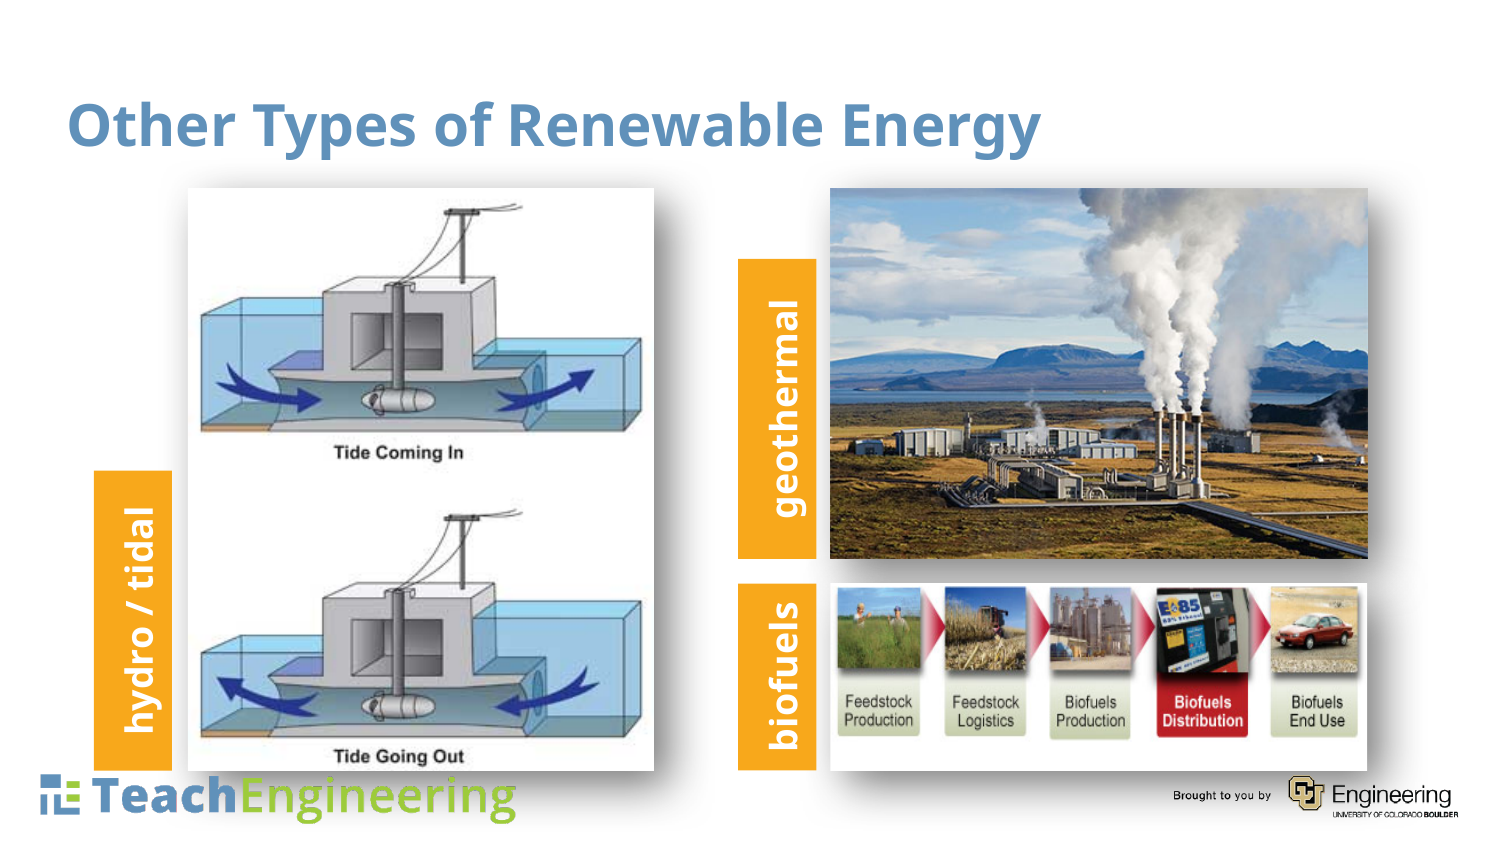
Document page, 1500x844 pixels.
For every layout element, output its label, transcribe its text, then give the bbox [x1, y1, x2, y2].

text_box hydro / tidal [93, 470, 172, 761]
text_box geothermal [738, 258, 817, 559]
picture [830, 188, 1368, 560]
title Other Types of Renewable Energy [51, 72, 1449, 167]
picture [24, 188, 1476, 830]
text_box biofuels [738, 583, 817, 761]
